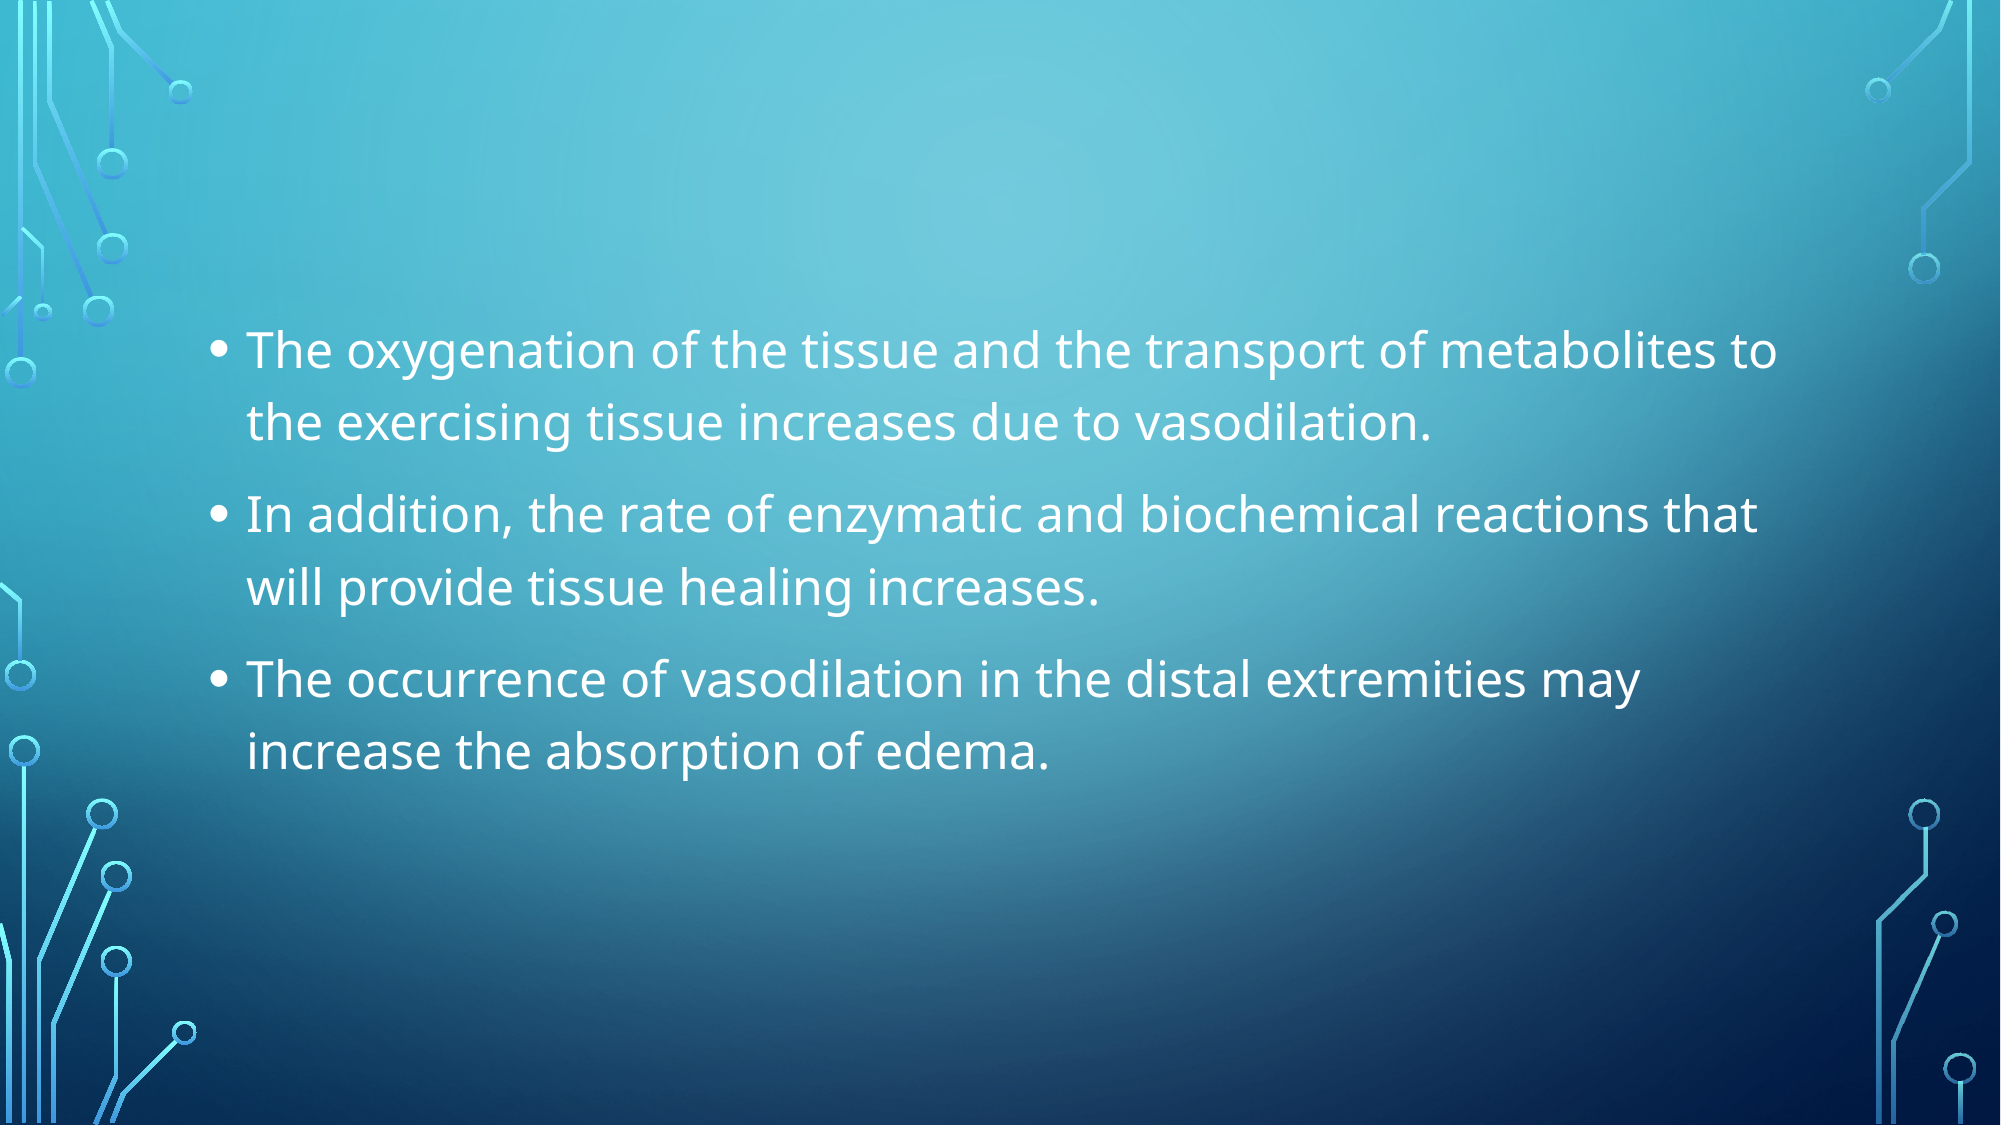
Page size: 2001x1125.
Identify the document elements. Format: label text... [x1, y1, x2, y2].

list The oxygenation of the tissue and the transport of metabolites to the exercising tissue increases due to vasodilation. In addition, the rate of enzymatic and biochemical reactions that will provide tissue healing increases. The occurrence of vasodilation in the distal extremities may increase the absorption of edema. [194, 298, 1820, 871]
